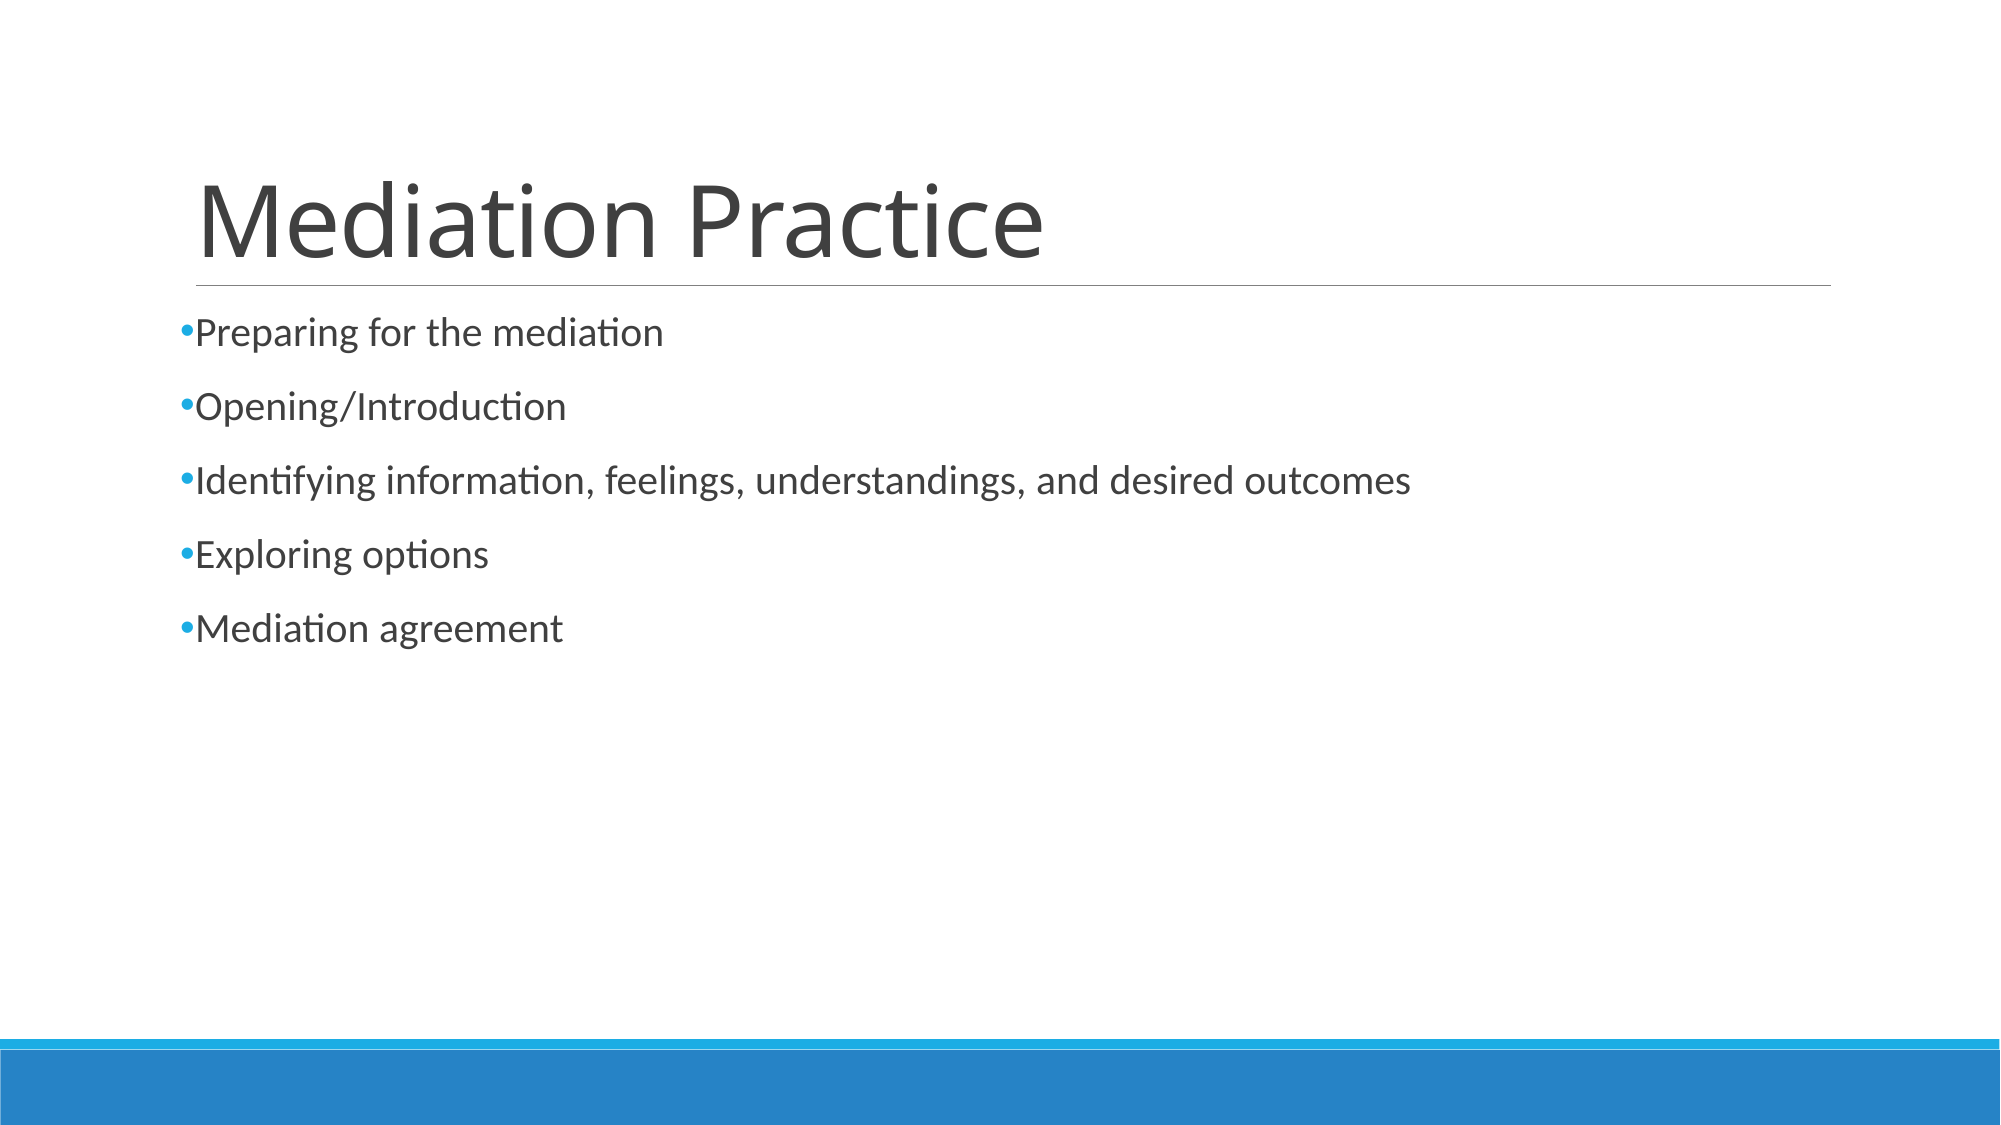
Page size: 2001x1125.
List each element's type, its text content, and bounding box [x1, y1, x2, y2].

title Mediation Practice [180, 47, 1830, 285]
list Preparing for the mediation Opening/Introduction Identifying information, feelings, understandings, and desired outcomes Exploring options Mediation agreement [180, 302, 1830, 963]
